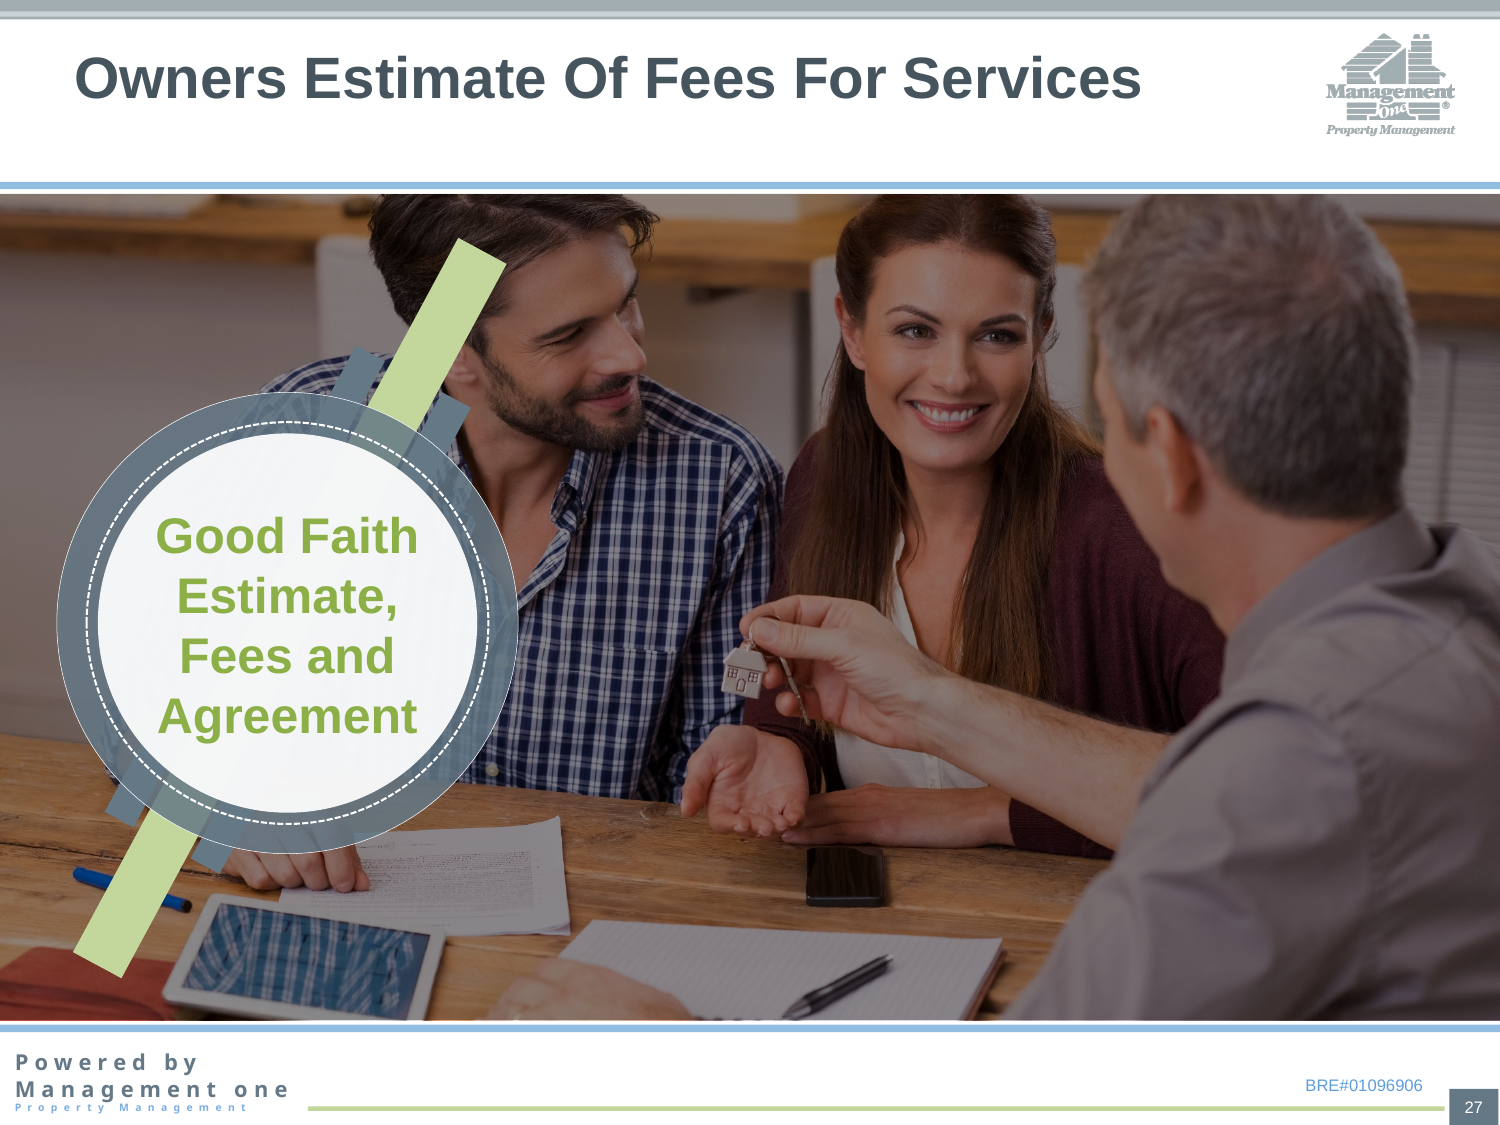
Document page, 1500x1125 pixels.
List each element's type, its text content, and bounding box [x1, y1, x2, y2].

picture [0, 193, 1500, 1021]
title Owners Estimate Of Fees For Services [59, 25, 1302, 133]
picture [1319, 26, 1461, 144]
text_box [56, 202, 519, 1014]
text_box [0, 1024, 1500, 1033]
text_box [0, 181, 1500, 190]
slide_number 27 [1447, 1088, 1500, 1125]
